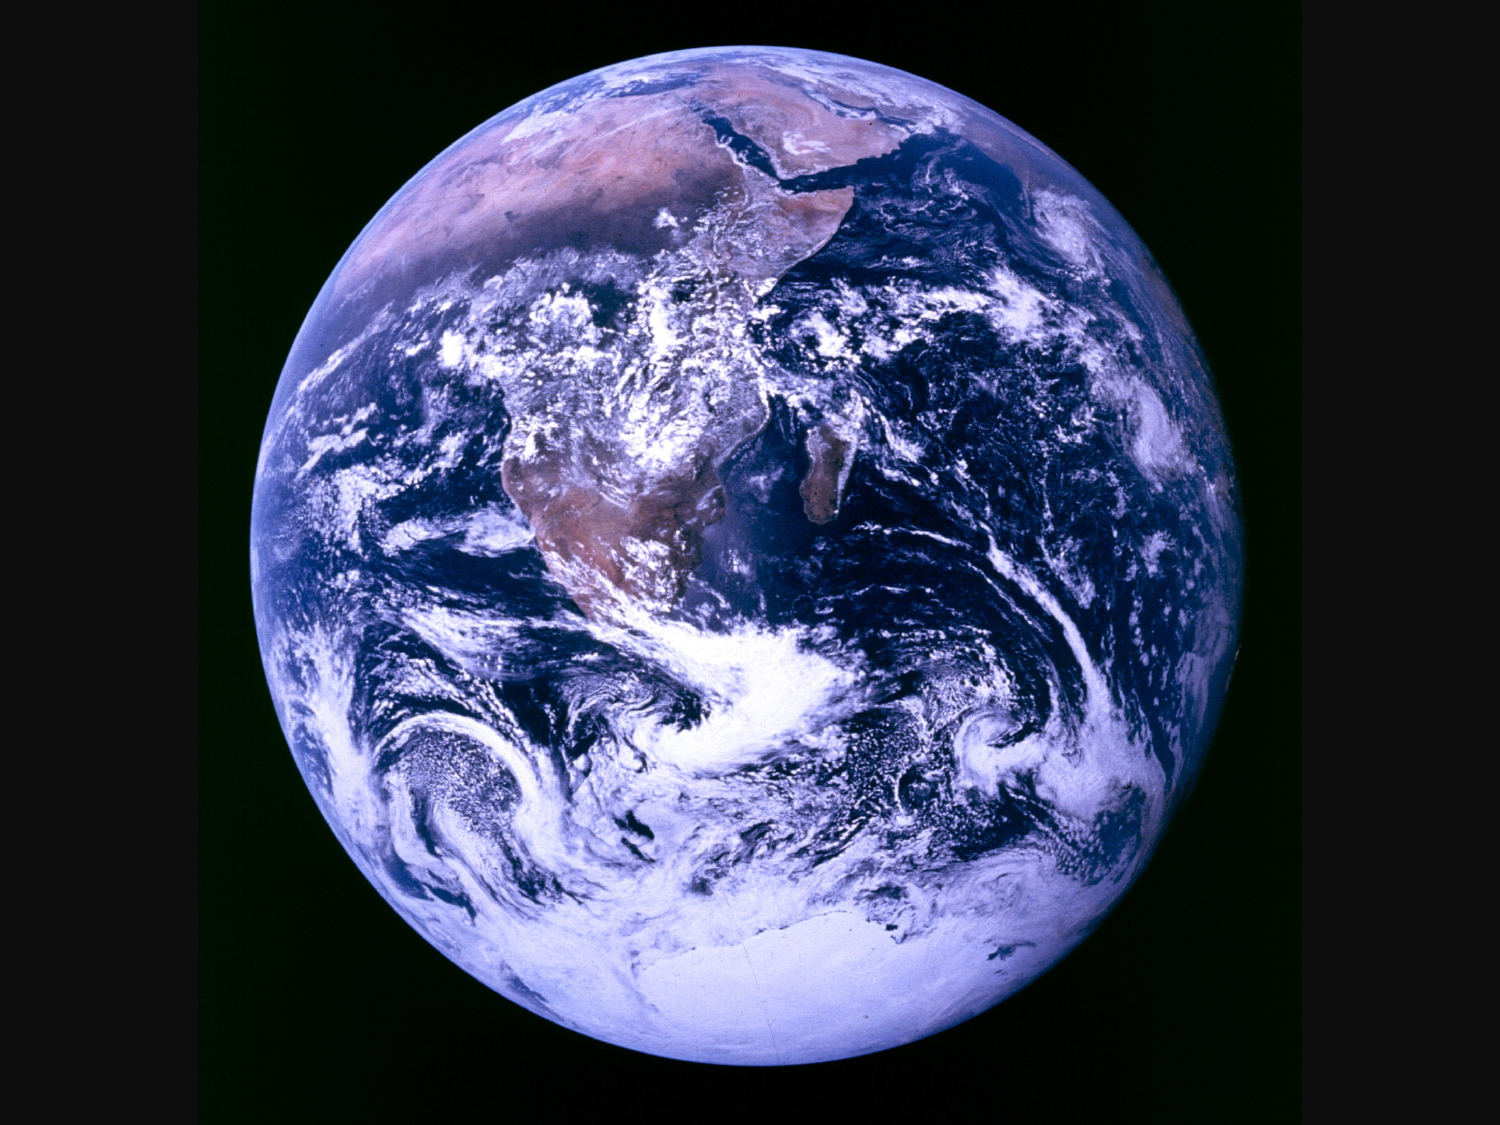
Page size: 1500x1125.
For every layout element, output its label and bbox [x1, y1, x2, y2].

picture [198, 0, 1302, 1125]
